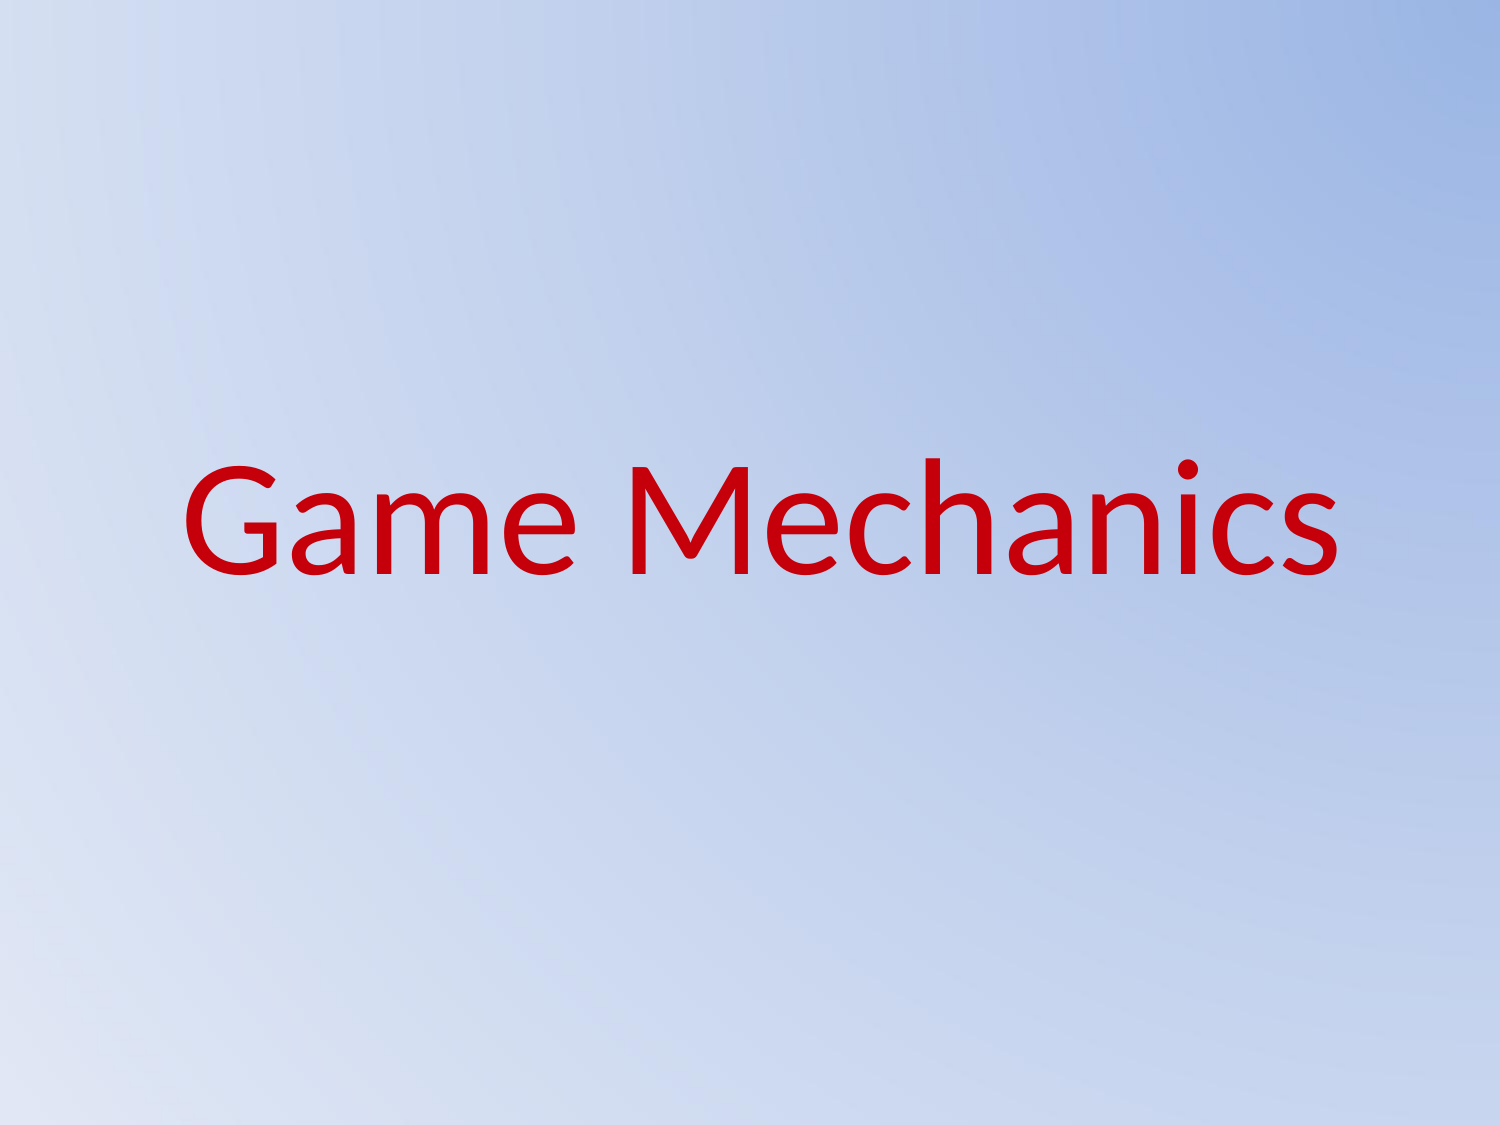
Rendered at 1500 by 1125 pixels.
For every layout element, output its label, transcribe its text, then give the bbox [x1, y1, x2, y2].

picture [0, 0, 1500, 1125]
text_box Game Mechanics [87, 396, 1438, 616]
